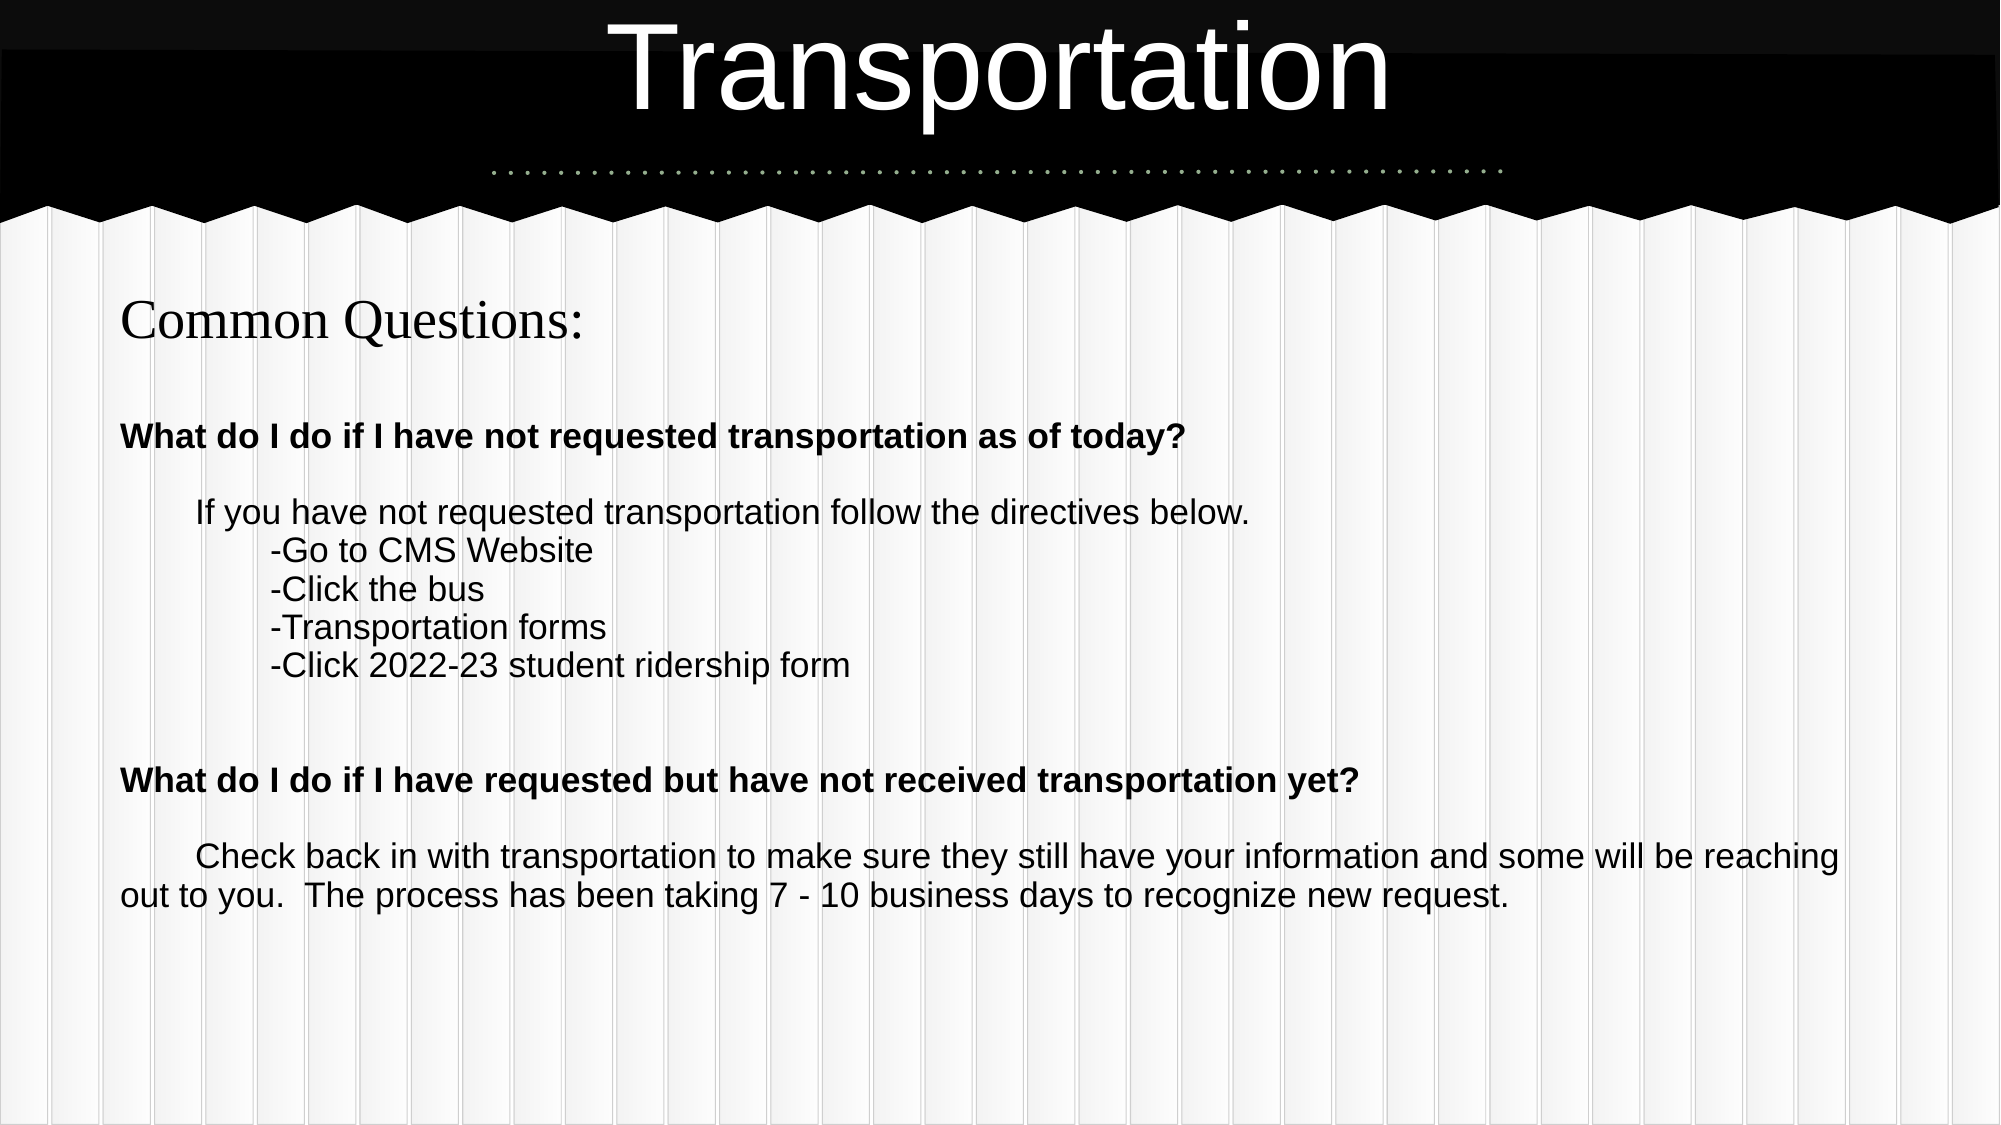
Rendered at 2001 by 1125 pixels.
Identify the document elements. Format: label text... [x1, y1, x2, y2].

list Common Questions: What do I do if I have not requested transportation as of today? If you have not requested transportation follow the directives below. -Go to CMS Website -Click the bus -Transportation forms -Click 2022-23 student ridership form What do I do if I have requested but have not received transportation yet? Check back in with transportation to make sure they still have your information and some will be reaching out to you. The process has been taking 7 - 10 business days to recognize new request. [99, 262, 1900, 1057]
title Transportation [99, 78, 1900, 191]
